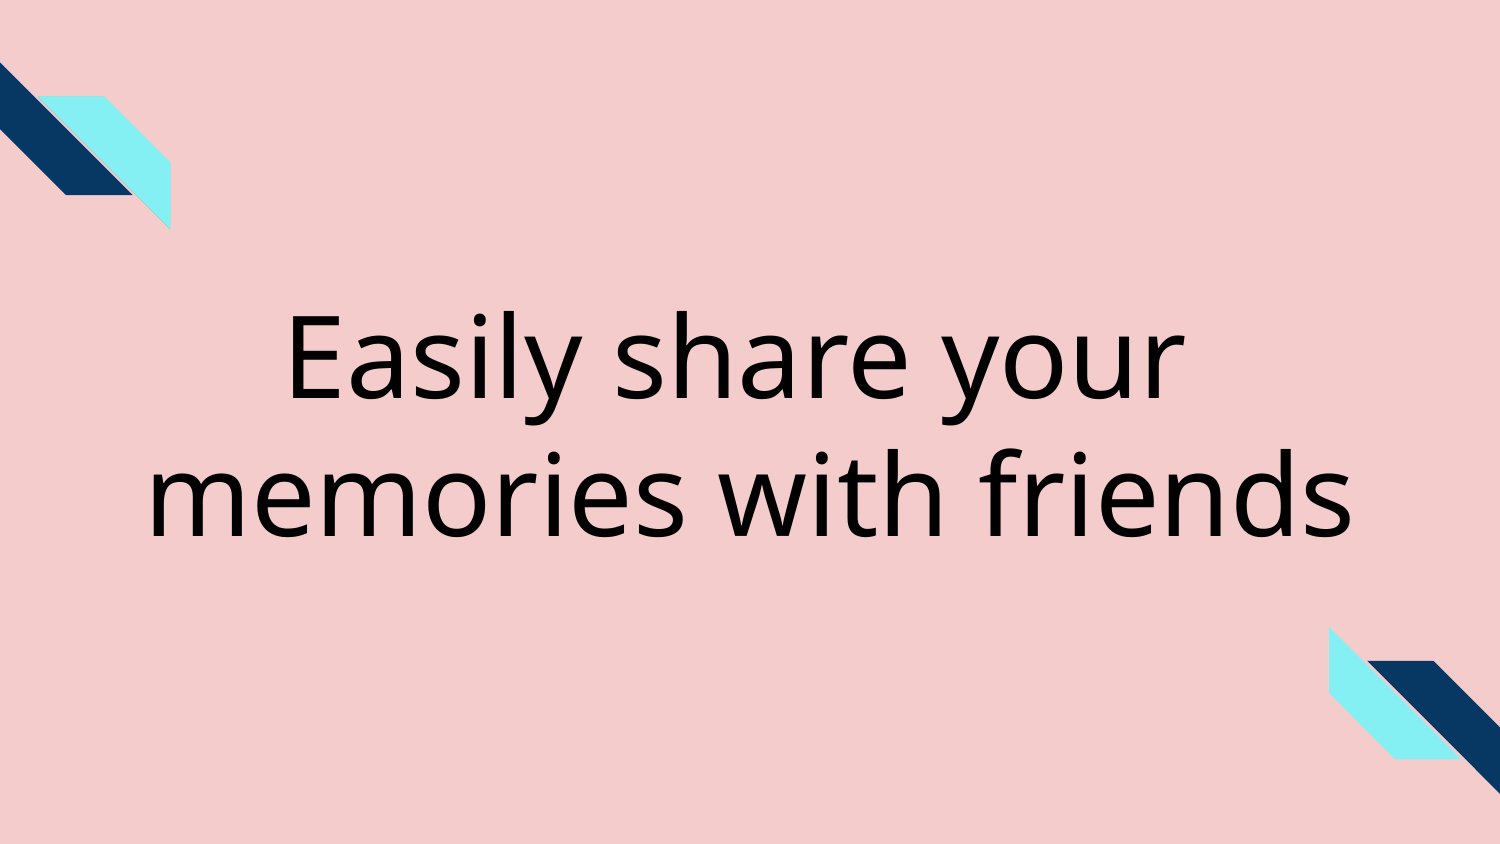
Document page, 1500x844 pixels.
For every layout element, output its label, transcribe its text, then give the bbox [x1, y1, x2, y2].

text_box [1367, 660, 1500, 794]
text_box [0, 62, 132, 195]
text_box [1329, 627, 1462, 760]
text_box [37, 96, 171, 230]
title Easily share your memories with friends [0, 0, 1500, 844]
